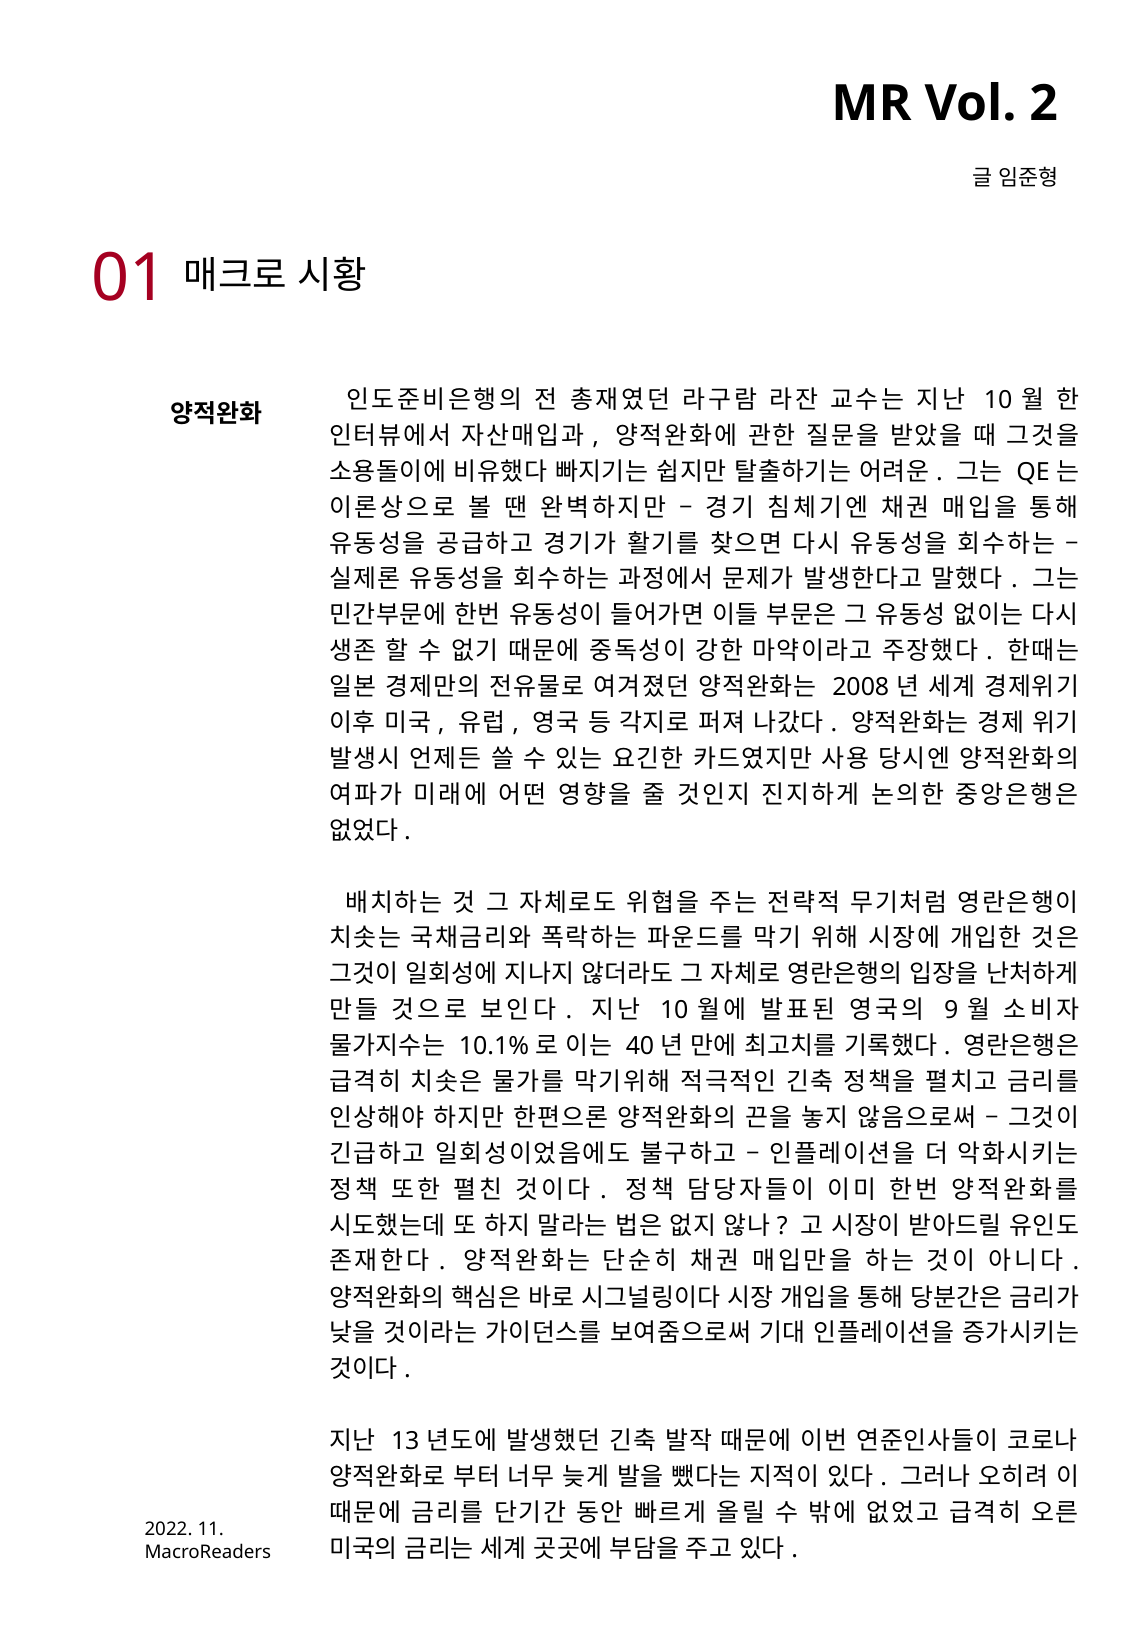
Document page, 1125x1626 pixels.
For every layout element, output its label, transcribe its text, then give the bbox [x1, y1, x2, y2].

text_box 01 [65, 226, 195, 322]
text_box MR Vol. 2 [816, 62, 1125, 138]
text_box 매크로 시황 [169, 244, 493, 304]
text_box 양적완화 [155, 390, 278, 436]
text_box [0, 78, 1125, 154]
text_box 인도준비은행의 전 총재였던 라구람 라잔 교수는 지난 10월 한 인터뷰에서 자산매입과, 양적완화에 관한 질문을 받았을 때 그것을 소용돌이에 비유했다 빠지기는 쉽지만 탈출하기는 어려운. 그는 QE는 이론상으로 볼 땐 완벽하지만 – 경기 침체기엔 채권 매입을 통해 유동성을 공급하고 경기가 활기를 찾으면 다시 유동성을 회수하는 – 실제론 유동성을 회수하는 과정에서 문제가 발생한다고 말했다. 그는 민간부문에 한번 유동성이 들어가면 이들 부문은 그 유동성 없이는 다시 생존 할 수 없기 때문에 중독성이 강한 마약이라고 주장했다. 한때는 일본 경제만의 전유물로 여겨졌던 양적완화는 2008년 세계 경제위기 이후 미국, 유럽, 영국 등 각지로 퍼져 나갔다. 양적완화는 경제 위기 발생시 언제든 쓸 수 있는 요긴한 카드였지만 사용 당시엔 양적완화의 여파가 미래에 어떤 영향을 줄 것인지 진지하게 논의한 중앙은행은 없었다. 배치하는 것 그 자체로도 위협을 주는 전략적 무기처럼 영란은행이 치솟는 국채금리와 폭락하는 파운드를 막기 위해 시장에 개입한 것은 그것이 일회성에 지나지 않더라도 그 자체로 영란은행의 입장을 난처하게 만들 것으로 보인다. 지난 10월에 발표된 영국의 9월 소비자 물가지수는 10.1%로 이는 40년 만에 최고치를 기록했다. 영란은행은 급격히 치솟은 물가를 막기위해 적극적인 긴축 정책을 펼치고 금리를 인상해야 하지만 한편으론 양적완화의 끈을 놓지 않음으로써 – 그것이 긴급하고 일회성이었음에도 불구하고 – 인플레이션을 더 악화시키는 정책 또한 펼친 것이다. 정책 담당자들이 이미 한번 양적완화를 시도했는데 또 하지 말라는 법은 없지 않나? 고 시장이 받아드릴 유인도 존재한다. 양적완화는 단순히 채권 매입만을 하는 것이 아니다. 양적완화의 핵심은 바로 시그널링이다 시장 개입을 통해 당분간은 금리가 낮을 것이라는 가이던스를 보여줌으로써 기대 인플레이션을 증가시키는 것이다. 지난 13년도에 발생했던 긴축 발작 때문에 이번 연준인사들이 코로나 양적완화로 부터 너무 늦게 발을 뺐다는 지적이 있다. 그러나 오히려 이 때문에 금리를 단기간 동안 빠르게 올릴 수 밖에 없었고 급격히 오른 미국의 금리는 세계 곳곳에 부담을 주고 있다. [314, 370, 1094, 1625]
text_box 글 임준형 [958, 154, 1125, 197]
text_box 2022. 11. MacroReaders [129, 1509, 372, 1570]
